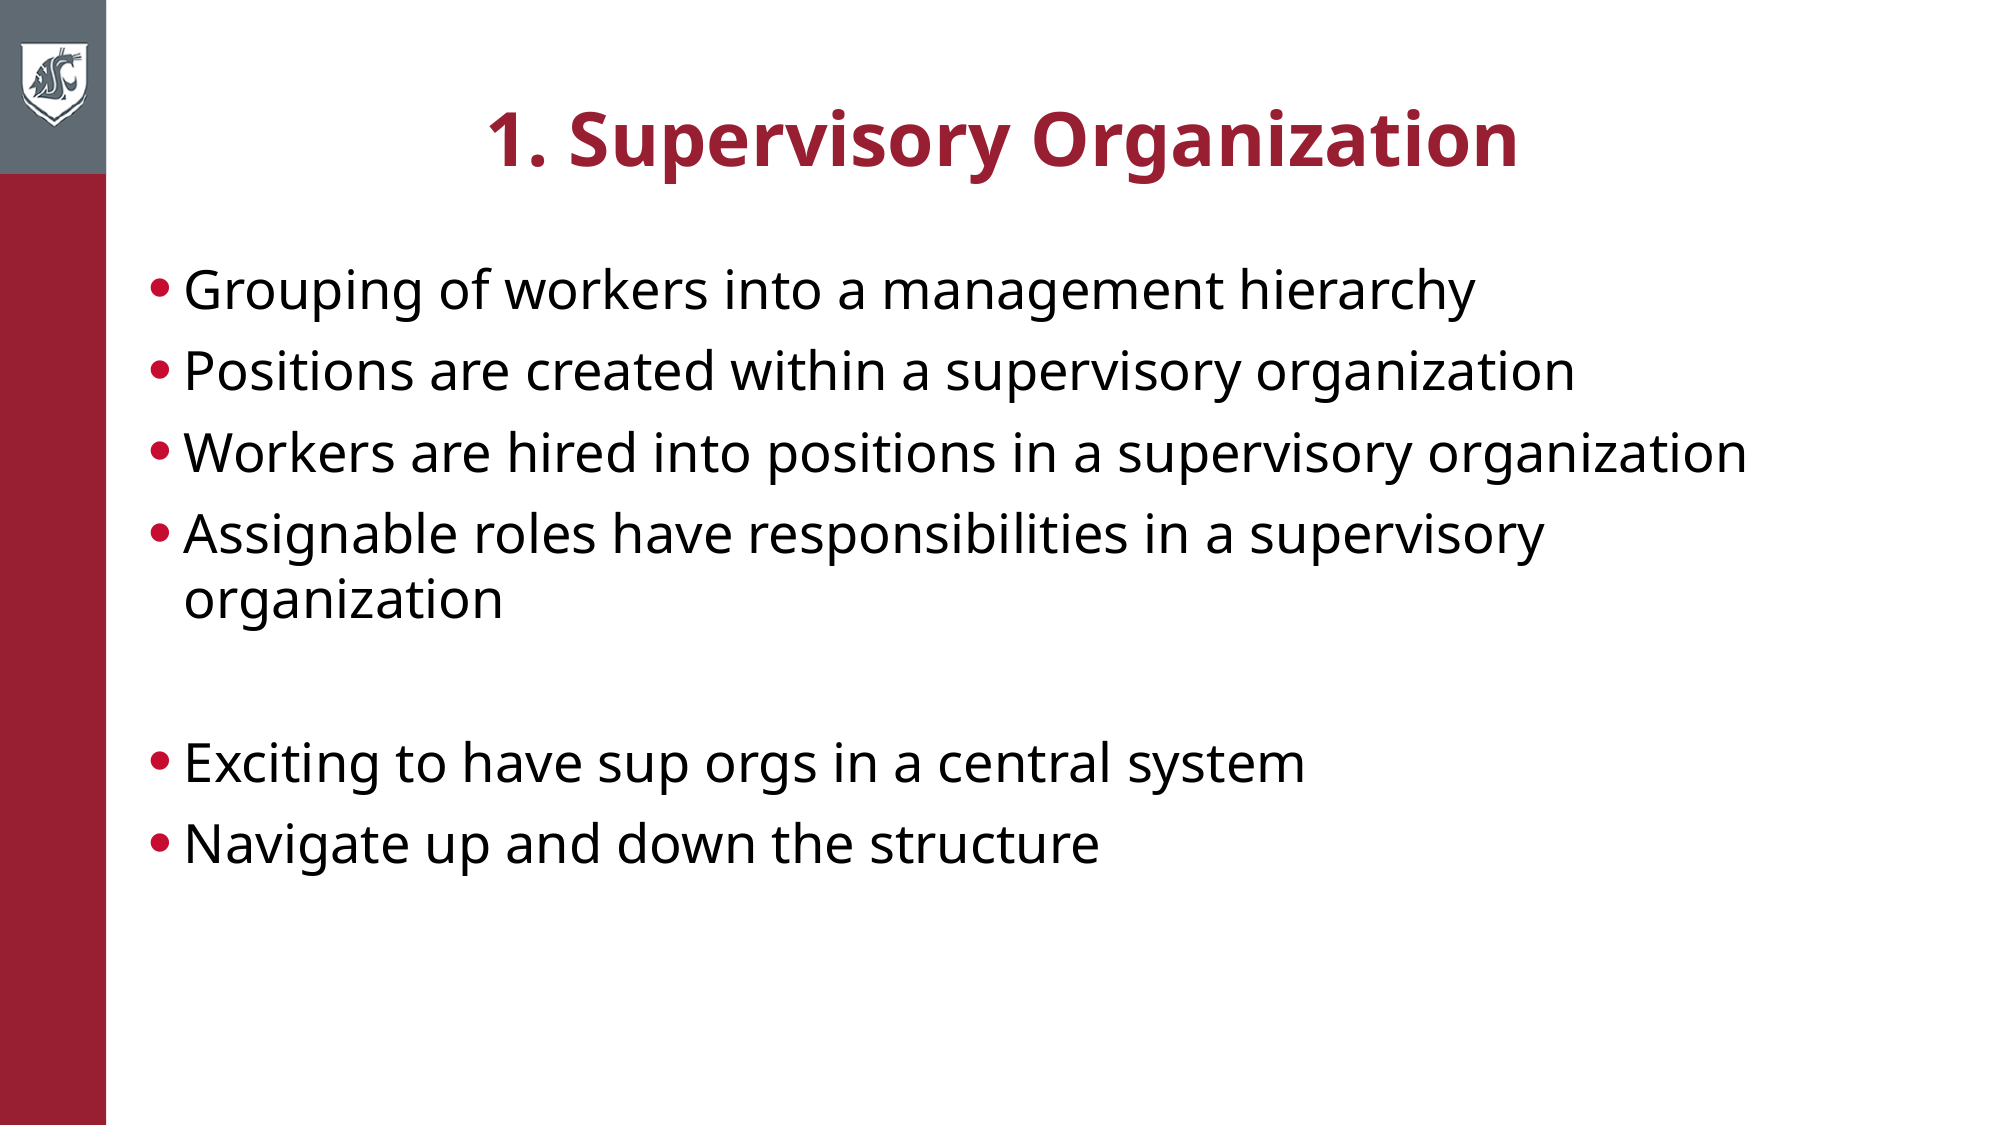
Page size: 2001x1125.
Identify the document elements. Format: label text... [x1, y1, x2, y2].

list Grouping of workers into a management hierarchy Positions are created within a supervisory organization Workers are hired into positions in a supervisory organization Assignable roles have responsibilities in a supervisory organization Exciting to have sup orgs in a central system Navigate up and down the structure [133, 247, 1817, 1032]
title 1. Supervisory Organization [105, 92, 1901, 190]
picture [0, 1, 107, 174]
